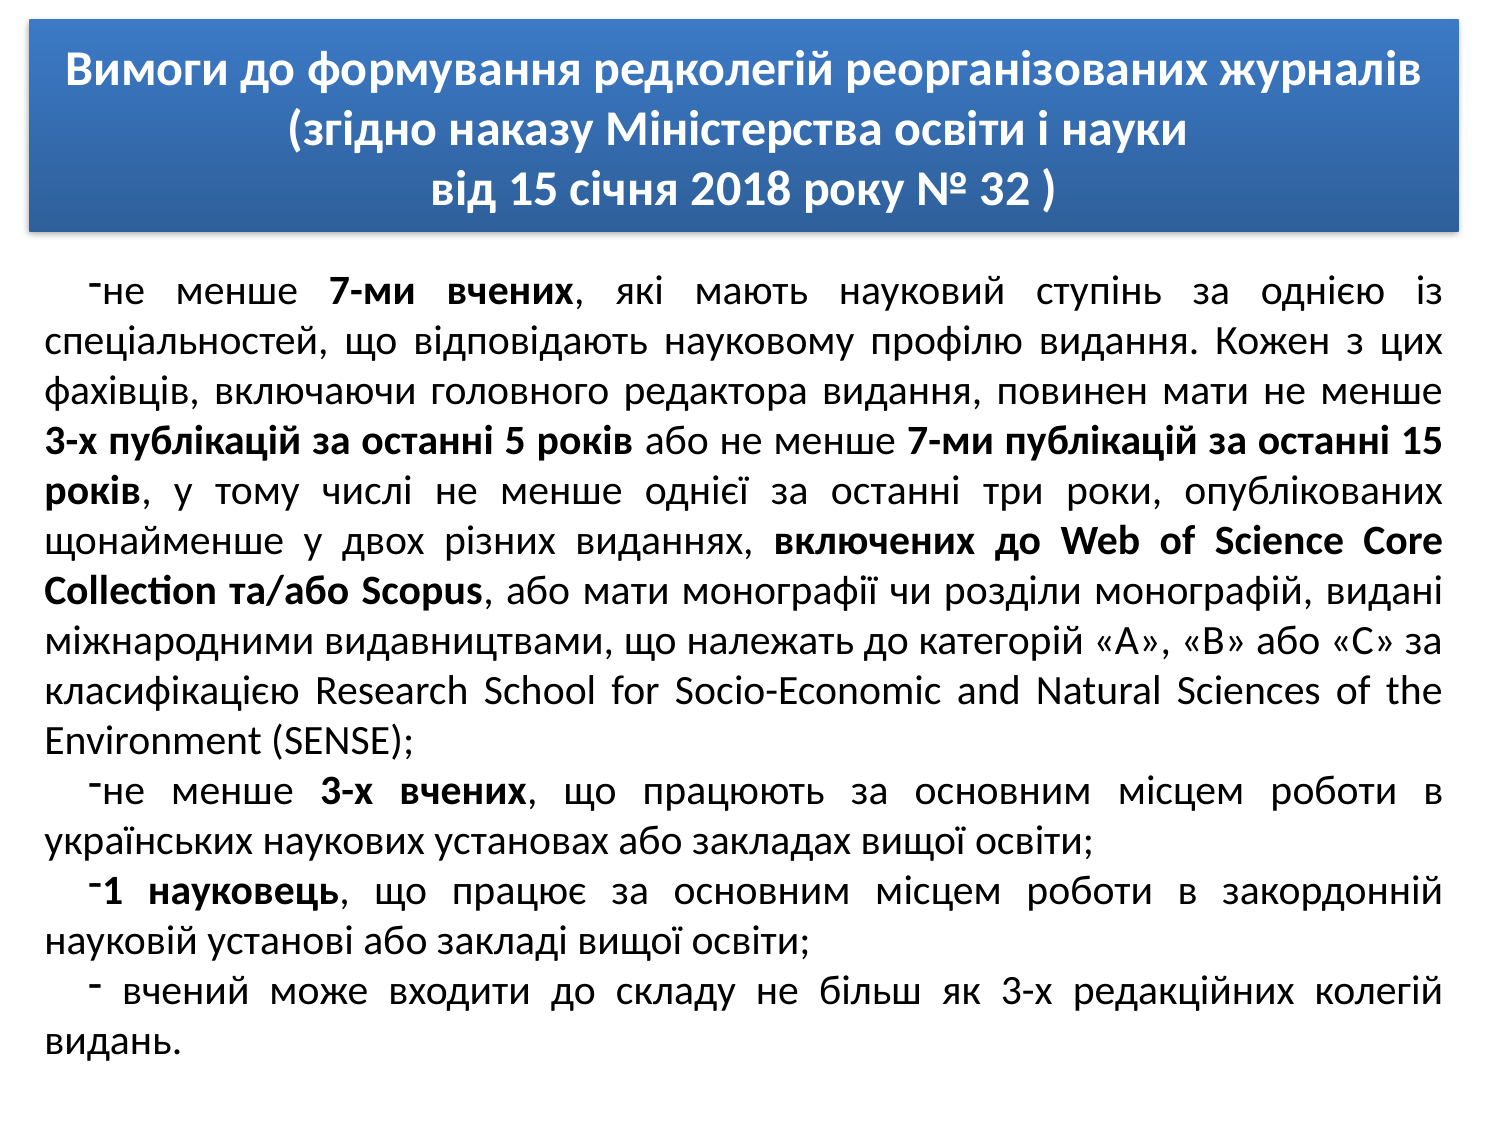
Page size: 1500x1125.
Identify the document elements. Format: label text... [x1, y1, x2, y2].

text_box не менше 7-ми вчених, які мають науковий ступінь за однією із спеціальностей, що відповідають науковому профілю видання. Кожен з цих фахівців, включаючи головного редактора видання, повинен мати не менше 3-х публікацій за останні 5 років або не менше 7-ми публікацій за останні 15 років, у тому числі не менше однієї за останні три роки, опублікованих щонайменше у двох різних виданнях, включених до Web of Science Core Collection та/або Scopus, або мати монографії чи розділи монографій, видані міжнародними видавництвами, що належать до категорій «A», «B» або «C» за класифікацією Research School for Socio-Economic and Natural Sciences of the Environment (SENSE); не менше 3-х вчених, що працюють за основним місцем роботи в українських наукових установах або закладах вищої освіти; 1 науковець, що працює за основним місцем роботи в закордонній науковій установі або закладі вищої освіти; вчений може входити до складу не більш як 3-х редакційних колегій видань. [29, 255, 1459, 1106]
title Вимоги до формування редколегій реорганізованих журналів (згідно наказу Міністерства освіти і науки від 15 січня 2018 року № 32 ) [29, 18, 1459, 233]
